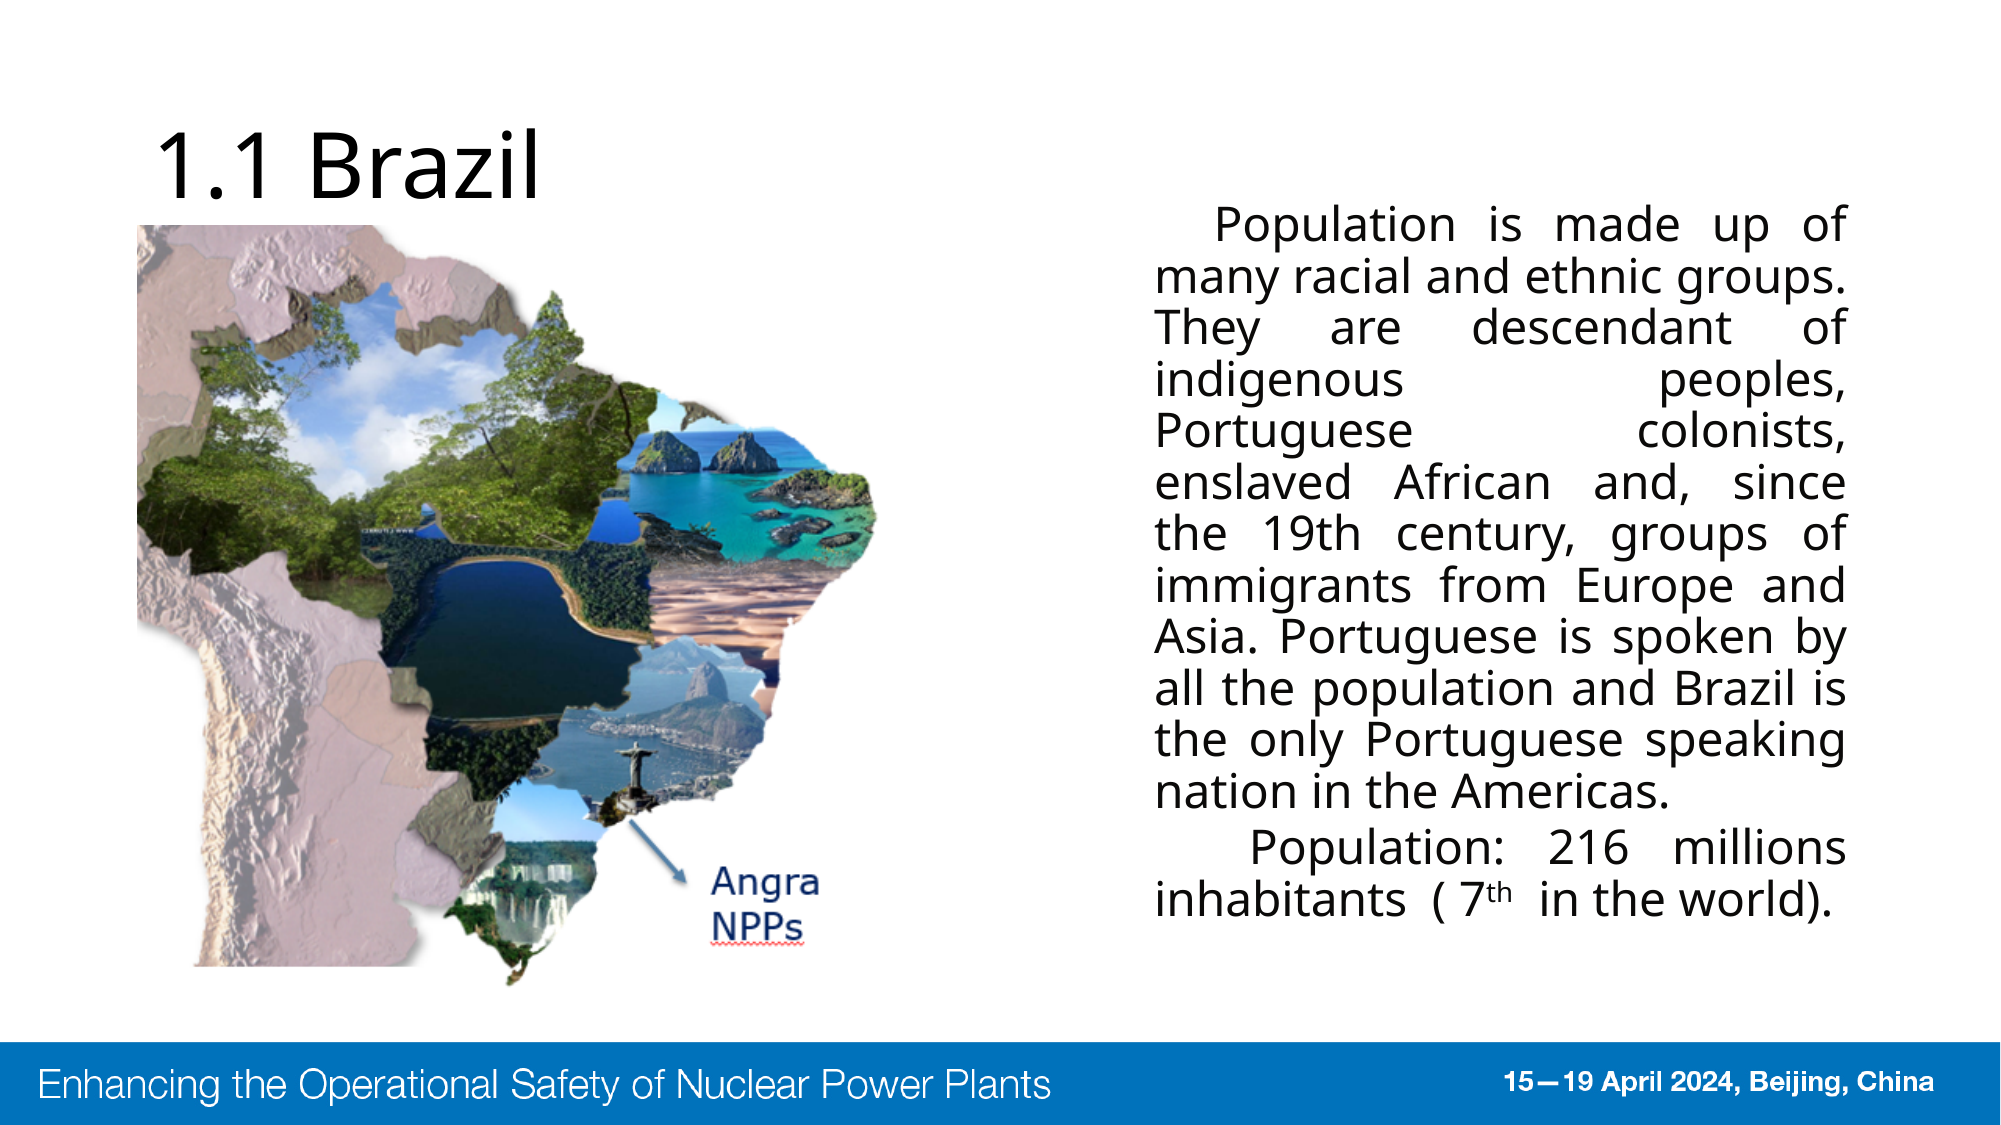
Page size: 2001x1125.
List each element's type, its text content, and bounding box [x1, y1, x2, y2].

title 1.1 Brazil [137, 59, 1863, 278]
list Population is made up of many racial and ethnic groups. They are descendant of indigenous peoples, Portuguese colonists, enslaved African and, since the 19th century, groups of immigrants from Europe and Asia. Portuguese is spoken by all the population and Brazil is the only Portuguese speaking nation in the Americas. Population: 216 millions inhabitants ( 7th in the world). [1105, 193, 1863, 1014]
picture [0, 0, 2001, 1125]
